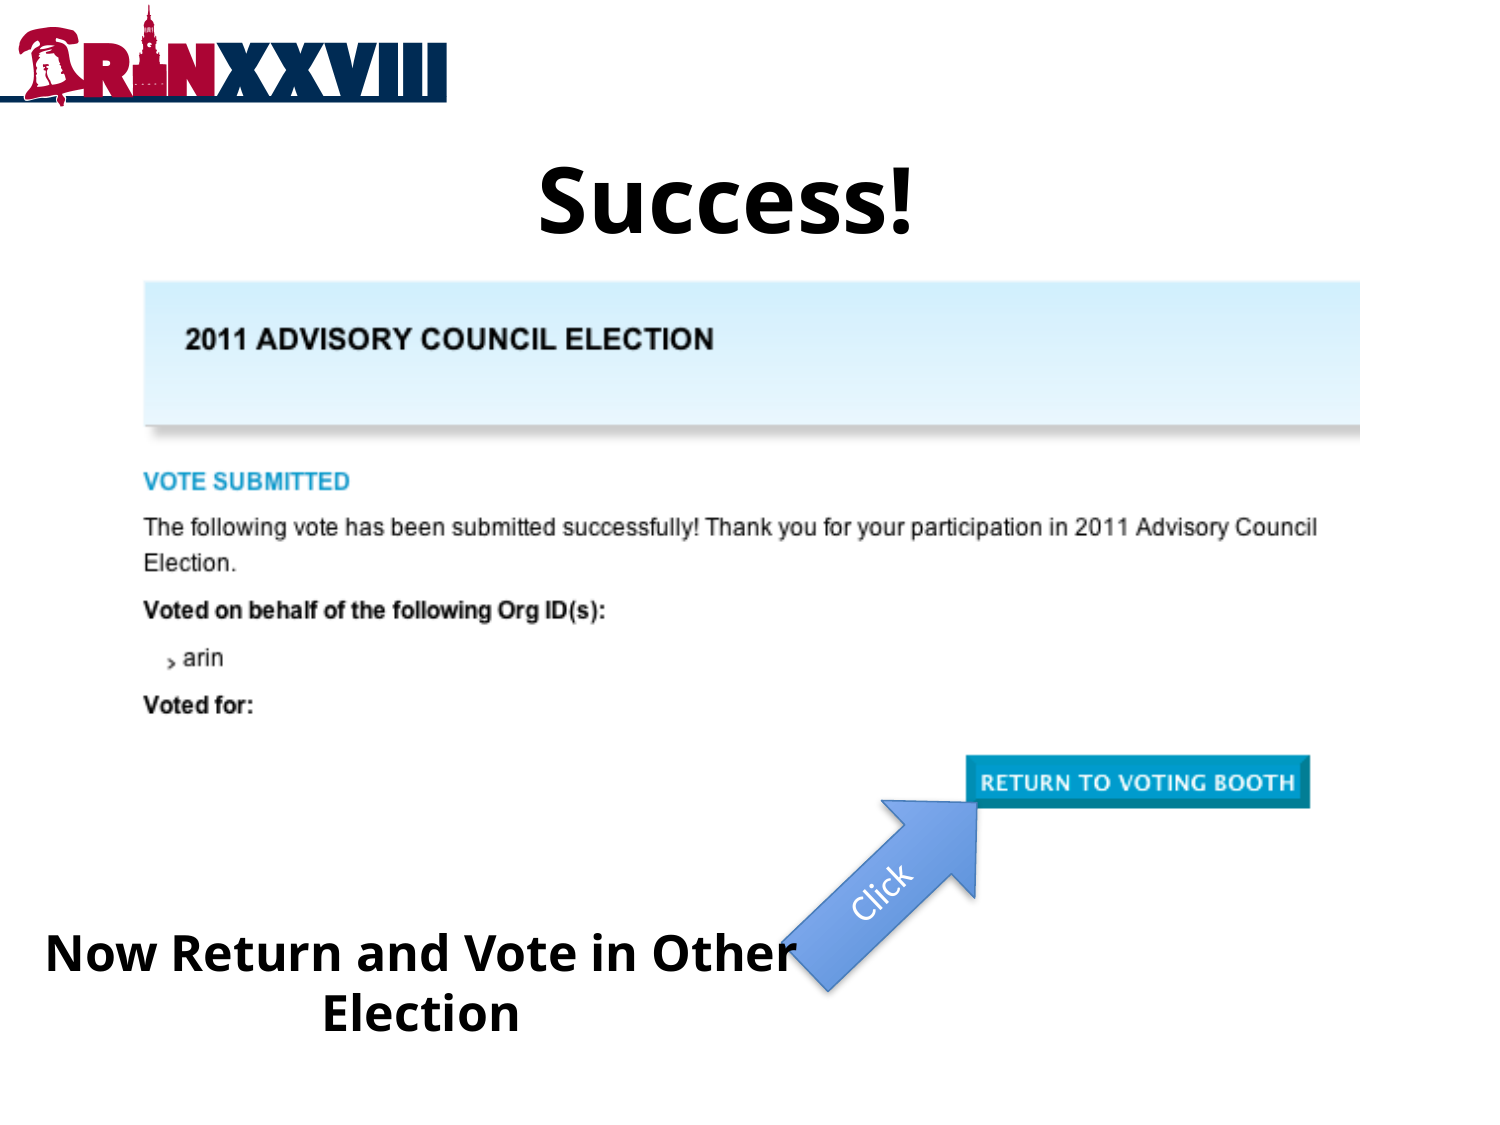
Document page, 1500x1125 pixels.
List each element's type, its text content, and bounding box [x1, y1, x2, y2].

picture [0, 260, 1500, 1125]
text_box Success! [0, 134, 1500, 260]
text_box Now Return and Vote in Other Election [15, 913, 827, 1049]
picture [0, 0, 1500, 134]
